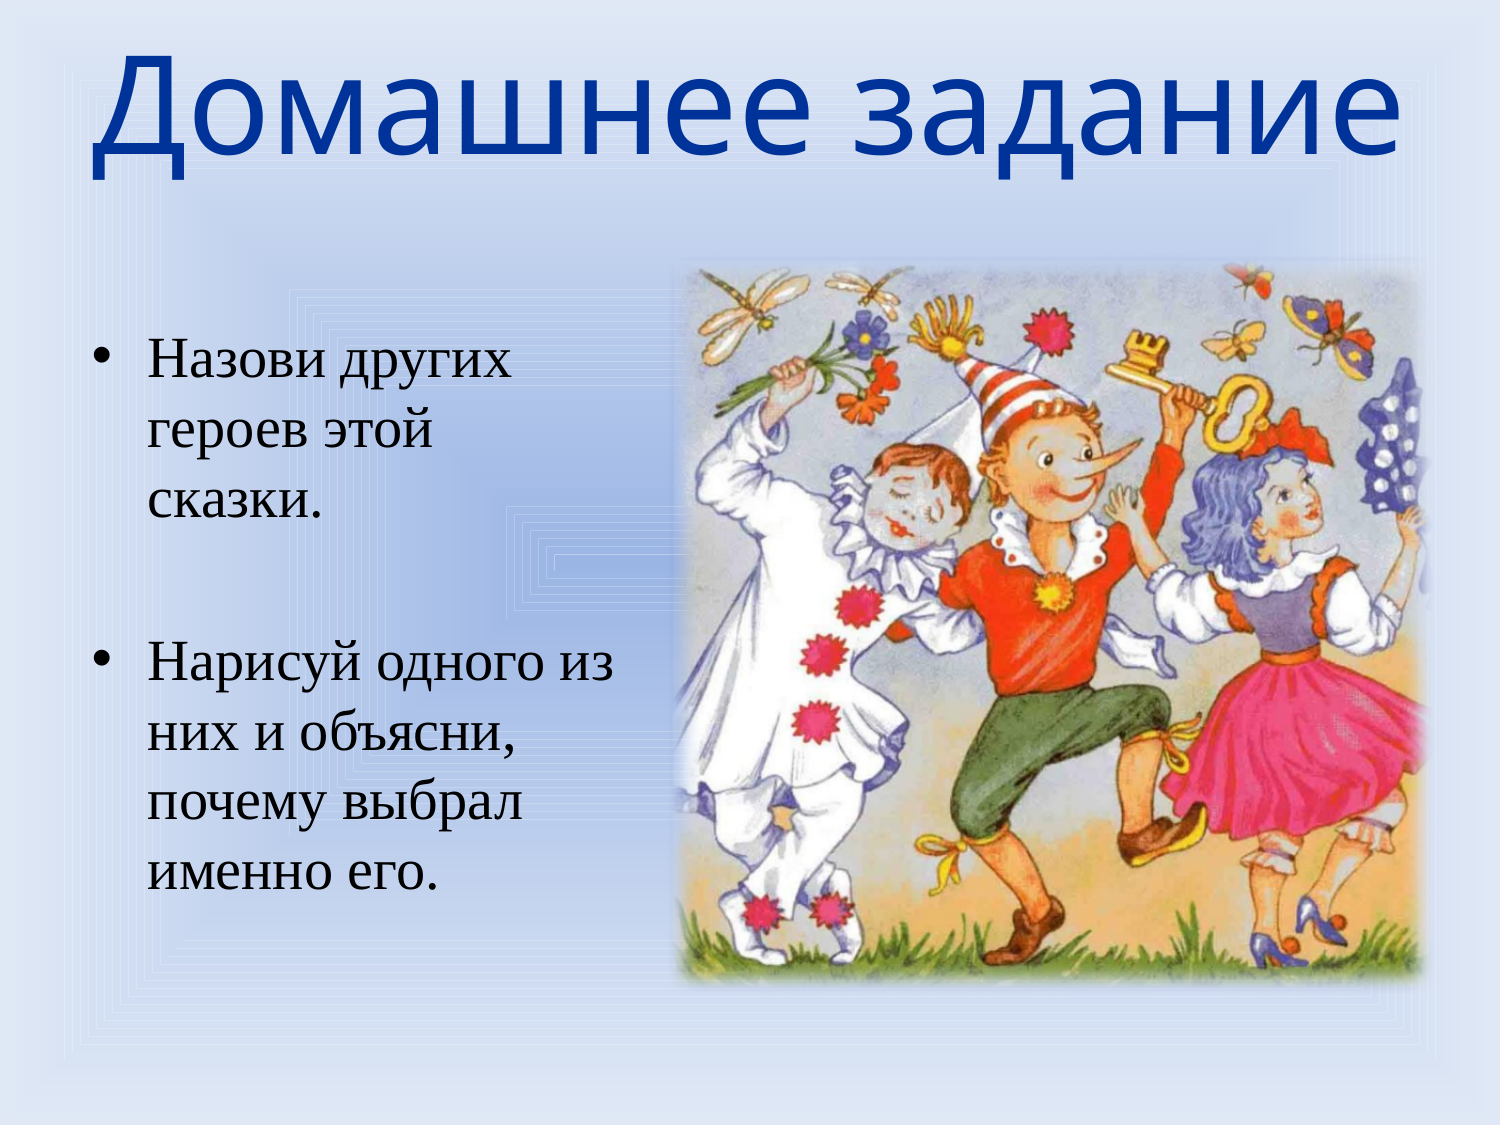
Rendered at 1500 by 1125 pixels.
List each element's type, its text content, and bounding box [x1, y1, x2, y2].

list Назови других героев этой сказки. Нарисуй одного из них и объясни, почему выбрал именно его. [76, 219, 632, 1047]
picture [667, 253, 1436, 996]
title Домашнее задание [75, 0, 1425, 199]
